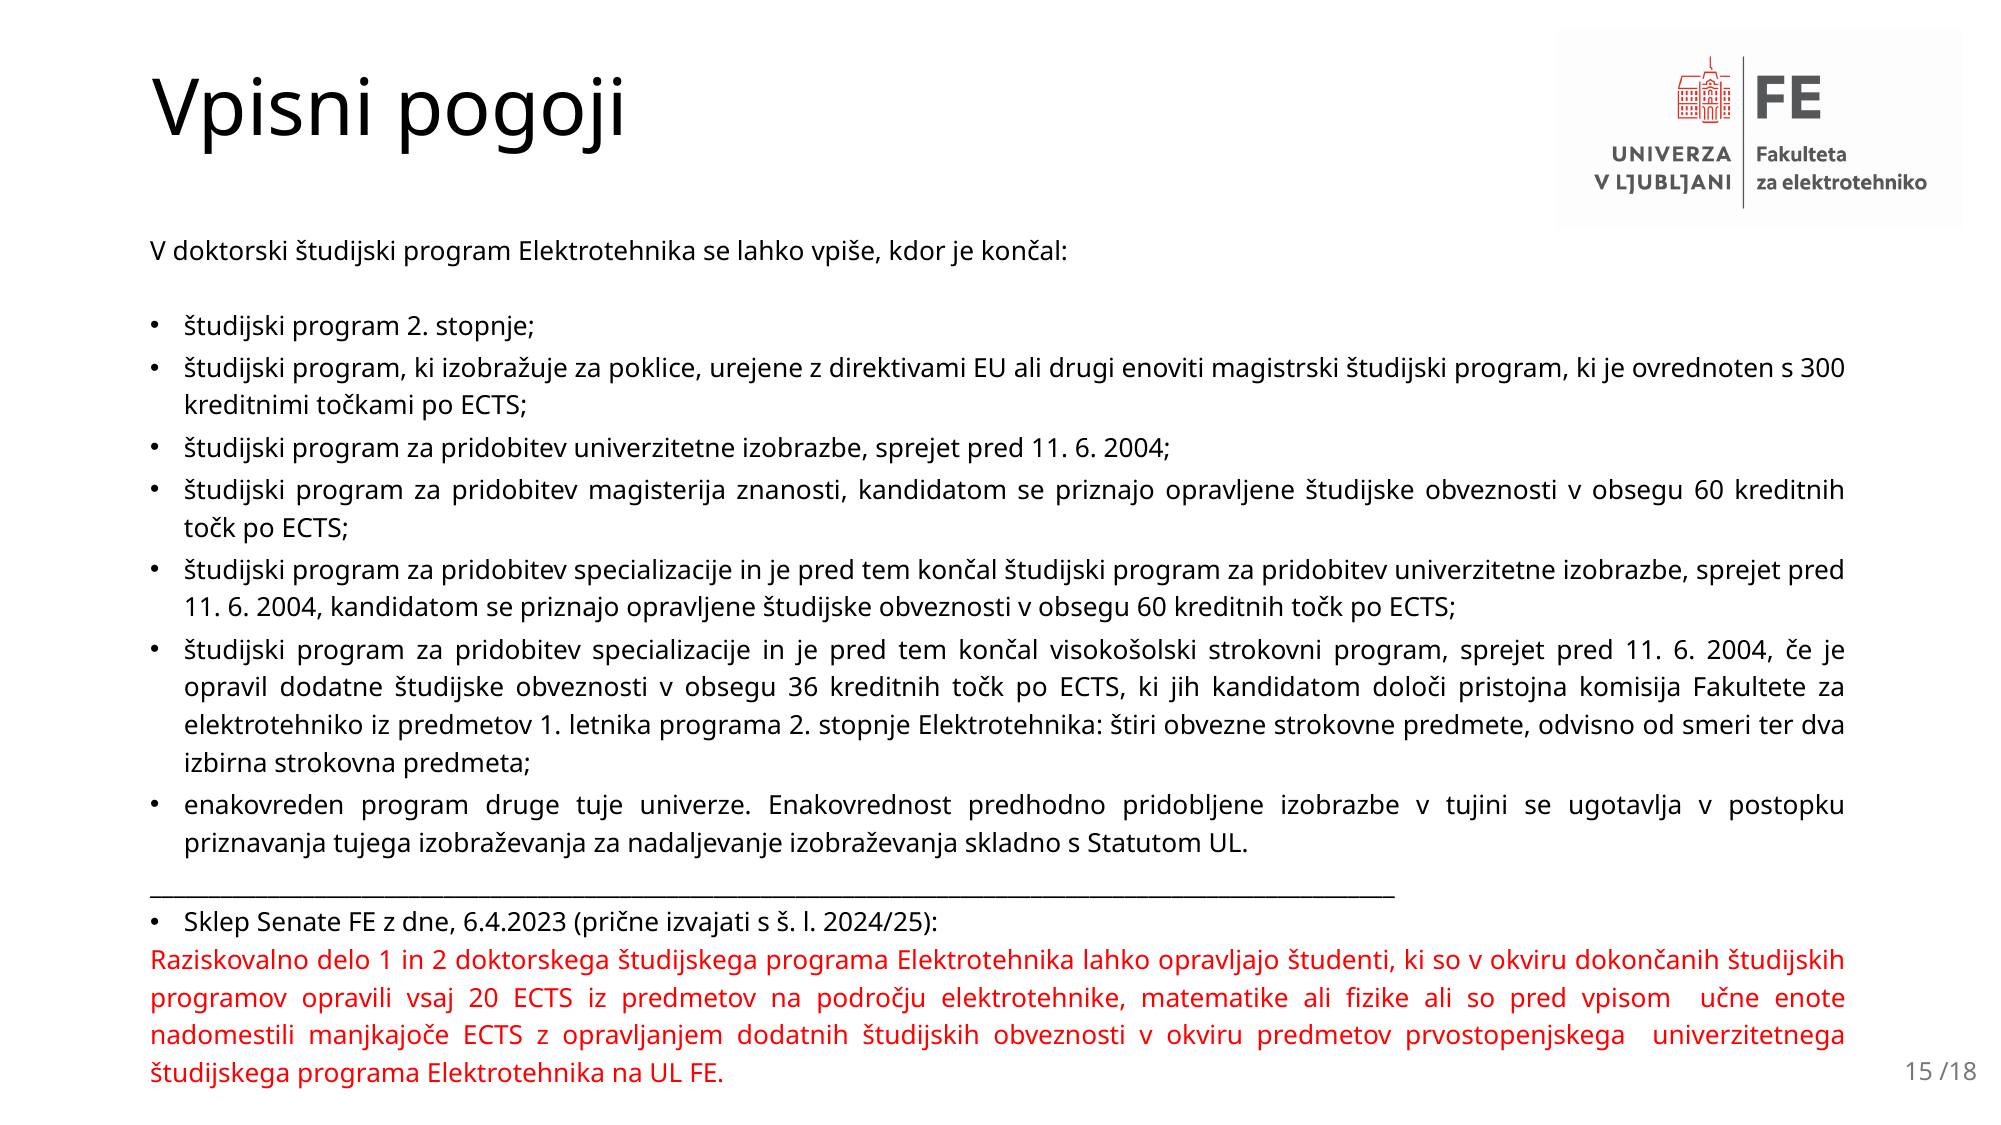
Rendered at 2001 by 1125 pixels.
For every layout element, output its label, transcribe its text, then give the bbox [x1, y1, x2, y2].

list V doktorski študijski program Elektrotehnika se lahko vpiše, kdor je končal: študijski program 2. stopnje; študijski program, ki izobražuje za poklice, urejene z direktivami EU ali drugi enoviti magistrski študijski program, ki je ovrednoten s 300 kreditnimi točkami po ECTS; študijski program za pridobitev univerzitetne izobrazbe, sprejet pred 11. 6. 2004; študijski program za pridobitev magisterija znanosti, kandidatom se priznajo opravljene študijske obveznosti v obsegu 60 kreditnih točk po ECTS; študijski program za pridobitev specializacije in je pred tem končal študijski program za pridobitev univerzitetne izobrazbe, sprejet pred 11. 6. 2004, kandidatom se priznajo opravljene študijske obveznosti v obsegu 60 kreditnih točk po ECTS; študijski program za pridobitev specializacije in je pred tem končal visokošolski strokovni program, sprejet pred 11. 6. 2004, če je opravil dodatne študijske obveznosti v obsegu 36 kreditnih točk po ECTS, ki jih kandidatom določi pristojna komisija Fakultete za elektrotehniko iz predmetov 1. letnika programa 2. stopnje Elektrotehnika: štiri obvezne strokovne predmete, odvisno od smeri ter dva izbirna strokovna predmeta; enakovreden program druge tuje univerze. Enakovrednost predhodno pridobljene izobrazbe v tujini se ugotavlja v postopku priznavanja tujega izobraževanja za nadaljevanje izobraževanja skladno s Statutom UL. __________________________________________________________________________________________________________ Sklep Senate FE z dne, 6.4.2023 (prične izvajati s š. l. 2024/25): Raziskovalno delo 1 in 2 doktorskega študijskega programa Elektrotehnika lahko opravljajo študenti, ki so v okviru dokončanih študijskih programov opravili vsaj 20 ECTS iz predmetov na področju elektrotehnike, matematike ali fizike ali so pred vpisom učne enote nadomestili manjkajoče ECTS z opravljanjem dodatnih študijskih obveznosti v okviru predmetov prvostopenjskega univerzitetnega študijskega programa Elektrotehnika na UL FE. [135, 219, 1861, 1106]
slide_number 15 /18 [1542, 1042, 1993, 1103]
title Vpisni pogoji [137, 59, 1557, 161]
picture [1556, 30, 1962, 229]
